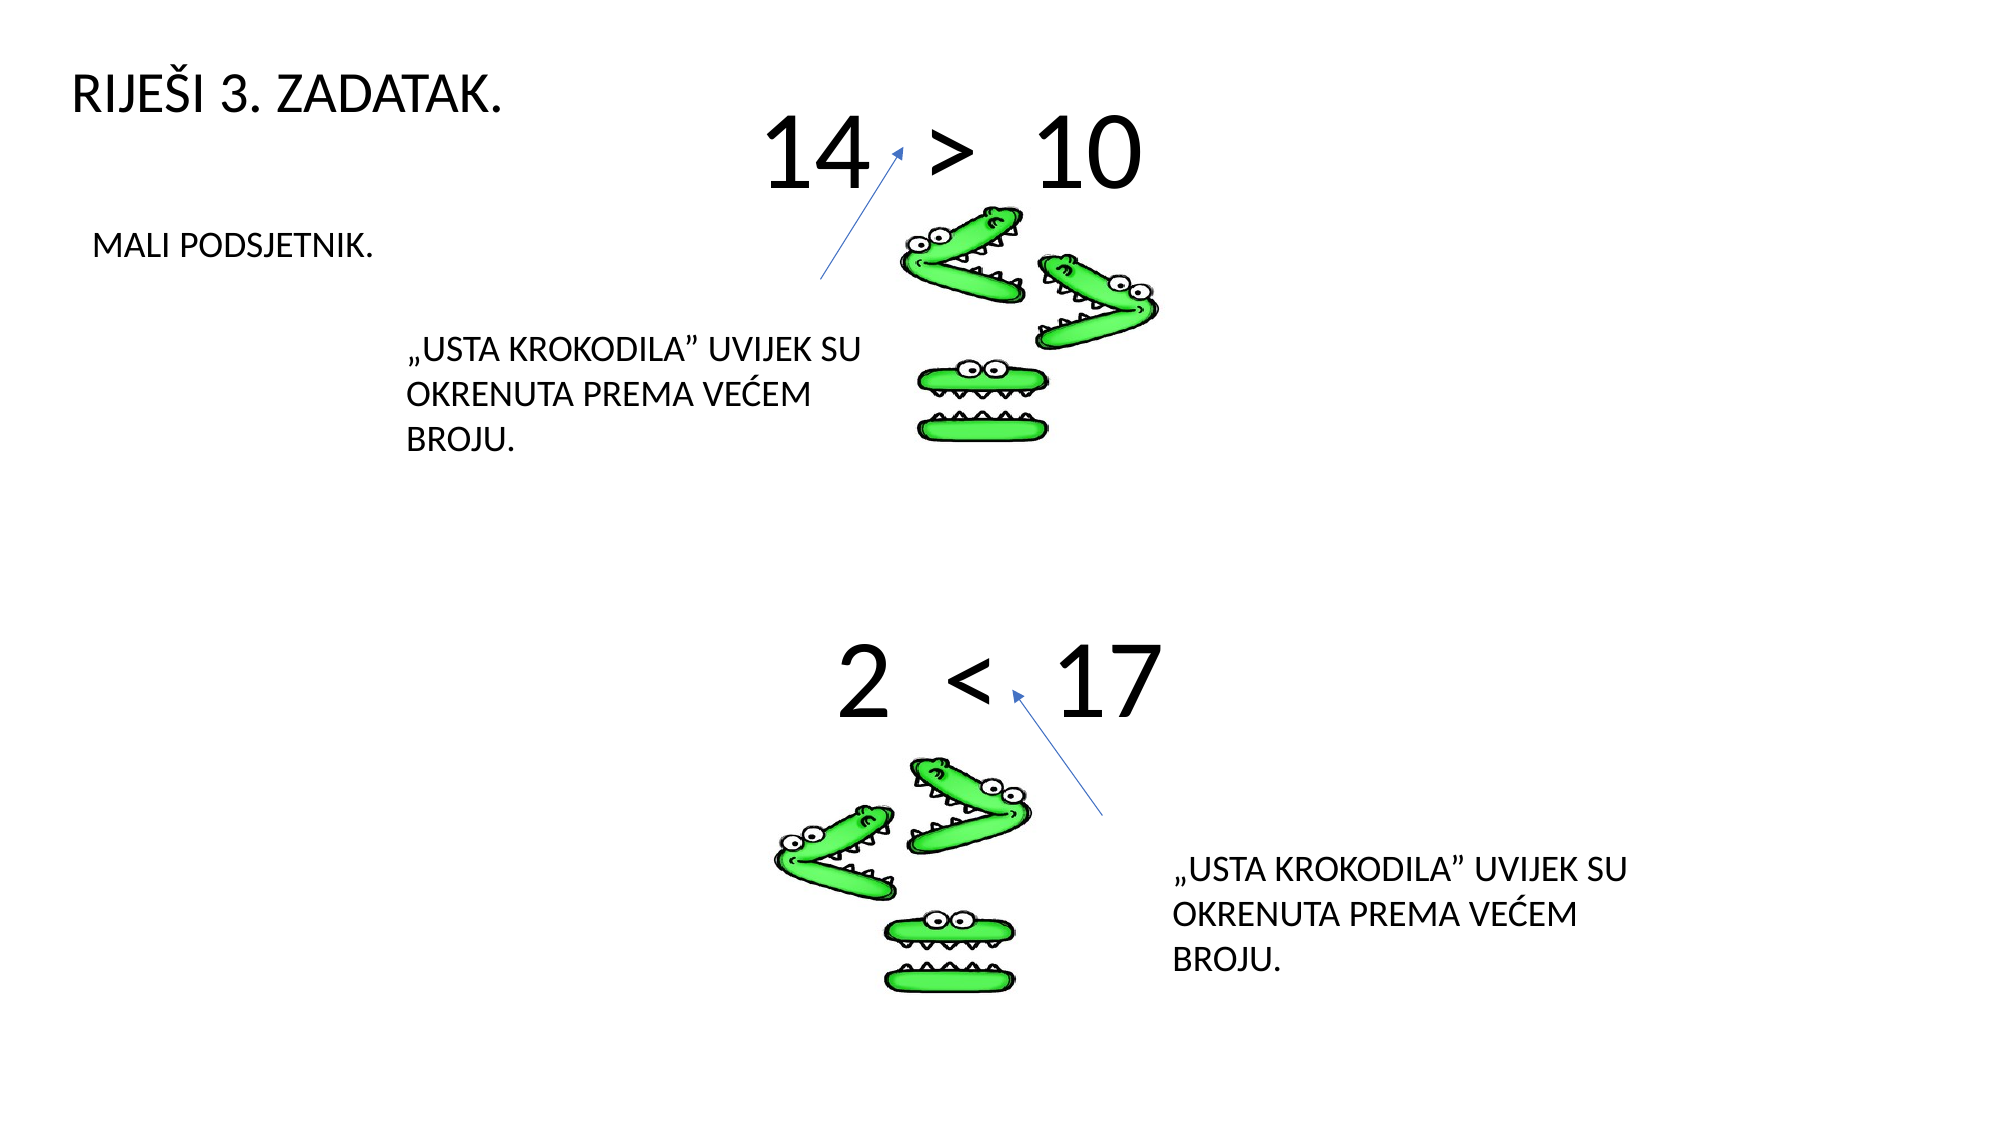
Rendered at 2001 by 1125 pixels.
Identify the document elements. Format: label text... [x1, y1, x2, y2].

text_box „USTA KROKODILA” UVIJEK SU OKRENUTA PREMA VEĆEM BROJU. [1157, 836, 1672, 986]
text_box MALI PODSJETNIK. [77, 213, 417, 273]
text_box 14 > 10 [743, 68, 1204, 219]
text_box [1012, 689, 1103, 816]
picture [879, 194, 1181, 466]
text_box RIJEŠI 3. ZADATAK. [56, 46, 544, 132]
text_box 2 < 17 [769, 597, 1231, 748]
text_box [820, 146, 904, 280]
picture [752, 745, 1054, 1017]
text_box „USTA KROKODILA” UVIJEK SU OKRENUTA PREMA VEĆEM BROJU. [391, 316, 906, 467]
